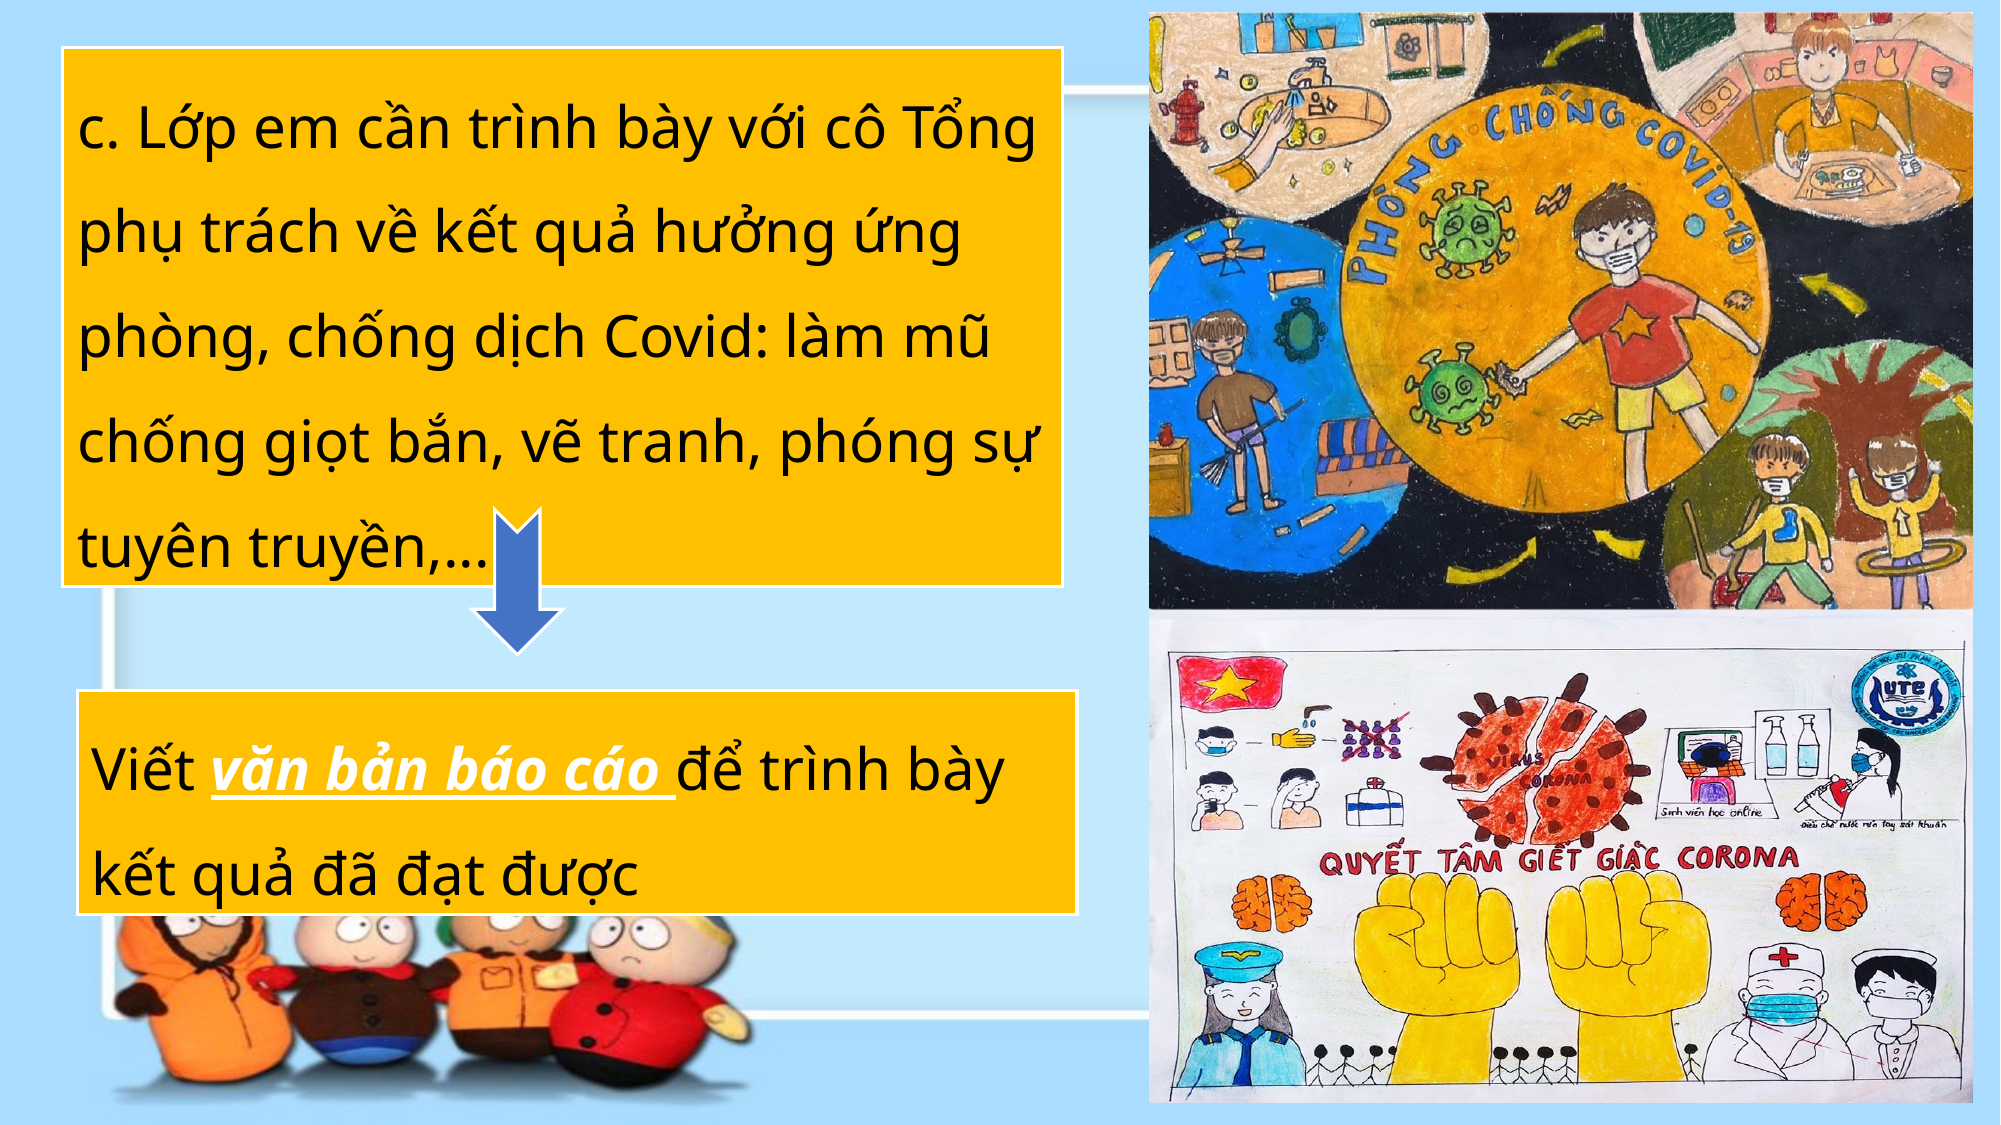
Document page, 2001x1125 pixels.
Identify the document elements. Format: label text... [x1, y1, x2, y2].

text_box Viết văn bản báo cáo để trình bày kết quả đã đạt được [76, 689, 1079, 916]
text_box [468, 505, 567, 657]
text_box c. Lớp em cần trình bày với cô Tổng phụ trách về kết quả hưởng ứng phòng, chống dịch Covid: làm mũ chống giọt bắn, vẽ tranh, phóng sự tuyên truyền,... [61, 46, 1064, 588]
picture [0, 0, 2001, 1125]
